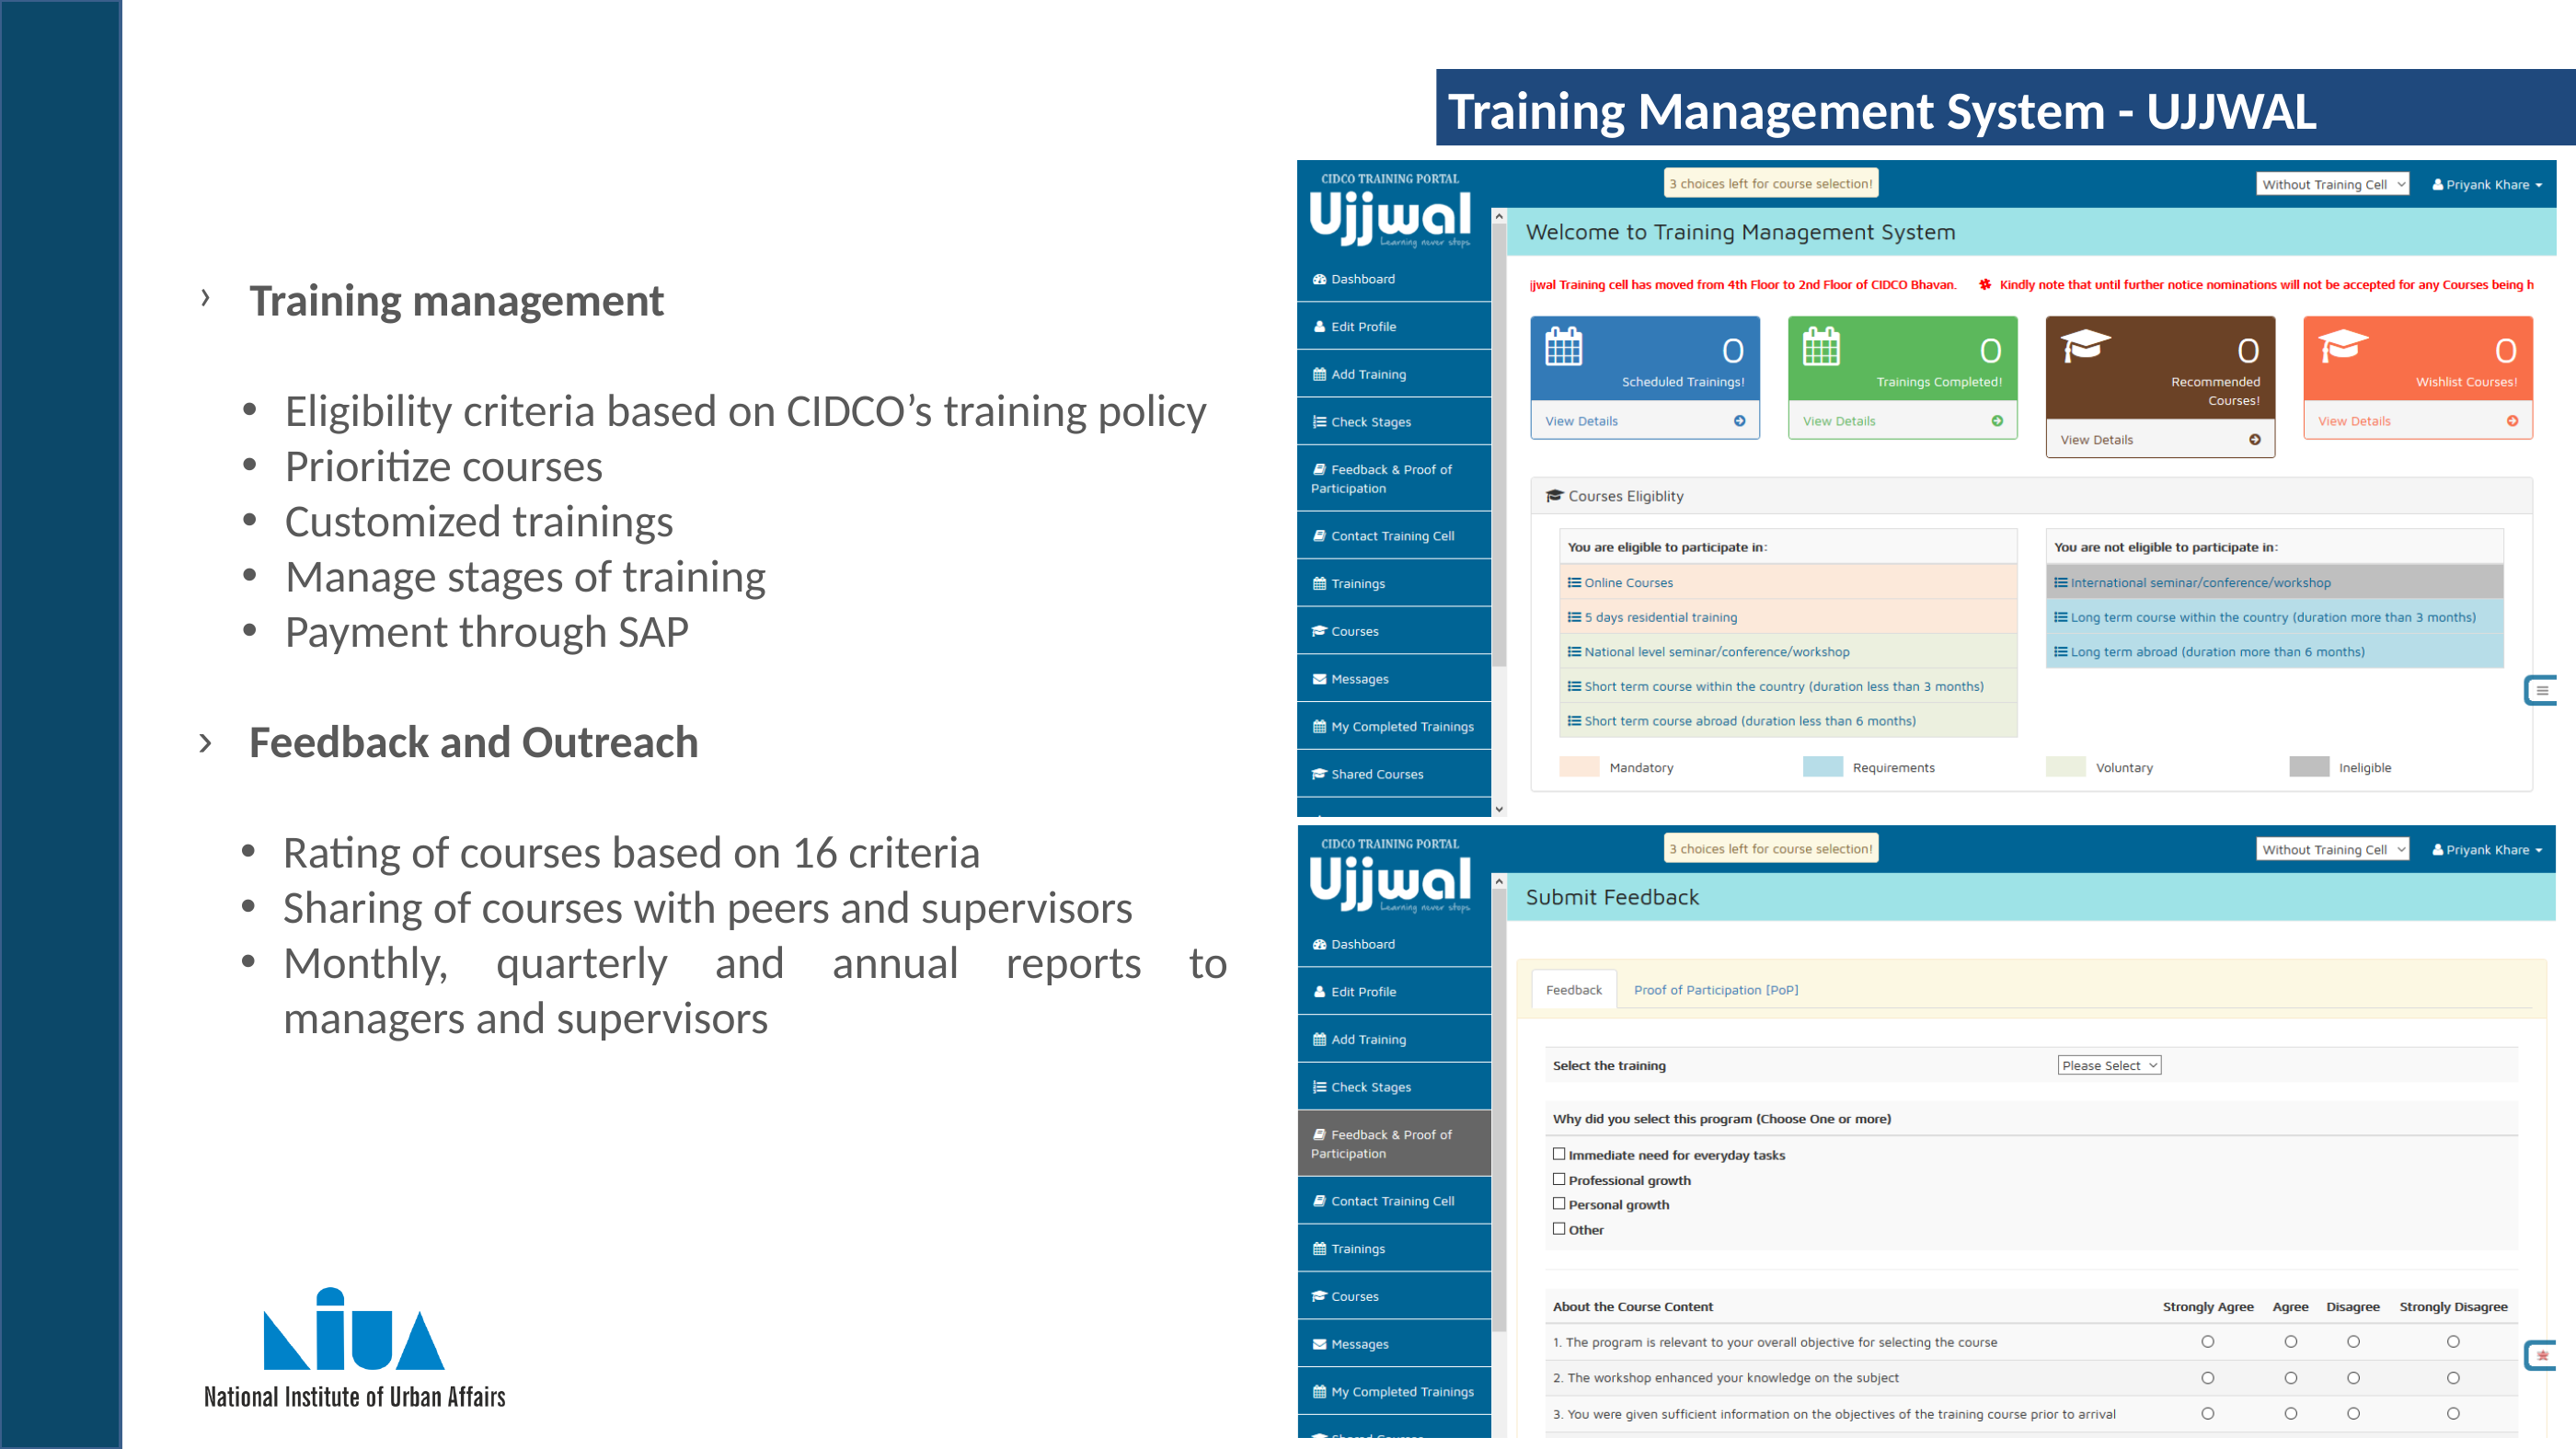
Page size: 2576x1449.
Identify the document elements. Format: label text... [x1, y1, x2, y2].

picture [1315, 1196, 1326, 1206]
picture [1664, 168, 1879, 197]
picture [1448, 723, 1455, 730]
picture [1332, 1340, 1344, 1348]
text_box Training management Eligibility criteria based on CIDCO’s training policy Prioritize courses Customized trainings Manage stages of training Payment through SAP Feedback and Outreach Rating of courses based on 16 criteria Sharing of courses with peers and supervisors Monthly, quarterly and annual reports to managers and supervisors [184, 263, 1242, 1051]
picture [1315, 321, 1325, 331]
picture [1374, 677, 1378, 685]
picture [1417, 175, 1421, 183]
picture [1332, 1388, 1344, 1396]
picture [1395, 840, 1411, 848]
picture [1358, 205, 1373, 247]
picture [1423, 204, 1455, 235]
picture [1332, 723, 1344, 730]
picture [1346, 191, 1356, 202]
picture [1458, 1390, 1473, 1398]
picture [1313, 674, 1327, 684]
picture [1313, 769, 1328, 779]
picture [1314, 465, 1326, 475]
picture [1375, 175, 1392, 183]
picture [205, 1287, 505, 1407]
picture [1432, 840, 1439, 848]
picture [1332, 675, 1344, 683]
picture [1341, 870, 1356, 912]
picture [2257, 172, 2409, 195]
picture [1381, 239, 1416, 247]
picture [1324, 175, 1343, 183]
picture [1313, 1291, 1328, 1301]
picture [1337, 770, 1341, 778]
picture [1313, 939, 1327, 949]
picture [2505, 180, 2510, 188]
picture [1311, 857, 1340, 900]
picture [2523, 848, 2529, 854]
picture [1446, 1197, 1454, 1205]
picture [1315, 531, 1326, 541]
picture [1411, 1387, 1416, 1396]
picture [2453, 181, 2457, 189]
picture [1324, 840, 1343, 848]
picture [2505, 845, 2510, 853]
picture [1377, 582, 1385, 590]
picture [1358, 870, 1373, 912]
picture [1440, 175, 1459, 183]
picture [1386, 722, 1393, 730]
text_box Training Management System - UJJWAL [1436, 69, 2576, 146]
picture [1380, 987, 1396, 995]
picture [1446, 532, 1454, 540]
picture [2523, 183, 2529, 189]
picture [1374, 1342, 1378, 1351]
picture [1314, 368, 1326, 380]
picture [1380, 322, 1396, 330]
picture [1363, 857, 1373, 868]
picture [1448, 1388, 1455, 1396]
picture [1346, 857, 1356, 868]
picture [1379, 205, 1419, 235]
picture [2461, 181, 2466, 189]
picture [1342, 987, 1352, 995]
picture [1375, 1036, 1380, 1043]
picture [1388, 420, 1401, 429]
picture [1398, 1198, 1406, 1205]
picture [1375, 840, 1392, 848]
picture [1422, 241, 1433, 245]
picture [1359, 840, 1375, 848]
picture [1395, 175, 1411, 183]
picture [1393, 466, 1398, 474]
picture [1388, 1086, 1401, 1094]
picture [2257, 837, 2409, 860]
picture [1423, 869, 1455, 900]
picture [1458, 725, 1473, 733]
picture [1398, 533, 1406, 540]
picture [1664, 834, 1879, 862]
picture [1372, 990, 1378, 995]
picture [1346, 485, 1351, 494]
picture [1341, 205, 1356, 247]
picture [1313, 1434, 1328, 1438]
picture [2483, 845, 2489, 854]
picture [1359, 175, 1375, 183]
picture [1386, 1387, 1393, 1396]
picture [1315, 986, 1325, 996]
picture [1363, 191, 1373, 202]
picture [1377, 1248, 1385, 1255]
picture [1314, 578, 1326, 590]
picture [1313, 1340, 1327, 1349]
picture [1432, 175, 1439, 183]
picture [1381, 904, 1416, 913]
picture [2483, 180, 2489, 189]
picture [1449, 903, 1469, 913]
picture [1314, 1033, 1326, 1045]
picture [1314, 720, 1326, 732]
picture [2453, 846, 2457, 854]
picture [2433, 179, 2444, 190]
picture [1372, 325, 1378, 330]
picture [1313, 416, 1327, 428]
picture [1314, 1386, 1326, 1397]
picture [1342, 322, 1352, 330]
picture [1313, 274, 1327, 284]
picture [1460, 192, 1470, 234]
picture [1297, 873, 2557, 1438]
picture [1314, 1243, 1326, 1255]
picture [1422, 906, 1433, 910]
picture [1460, 857, 1470, 899]
picture [1311, 192, 1340, 235]
picture [1379, 870, 1419, 900]
picture [1375, 371, 1380, 378]
picture [1492, 208, 2557, 817]
picture [1440, 840, 1459, 848]
picture [1411, 722, 1416, 730]
picture [1313, 1081, 1327, 1093]
picture [1387, 773, 1402, 778]
picture [2461, 846, 2466, 854]
picture [1417, 840, 1421, 848]
picture [1449, 238, 1469, 247]
picture [1313, 626, 1328, 636]
picture [1341, 1200, 1350, 1205]
picture [2433, 845, 2444, 855]
picture [1341, 535, 1350, 540]
